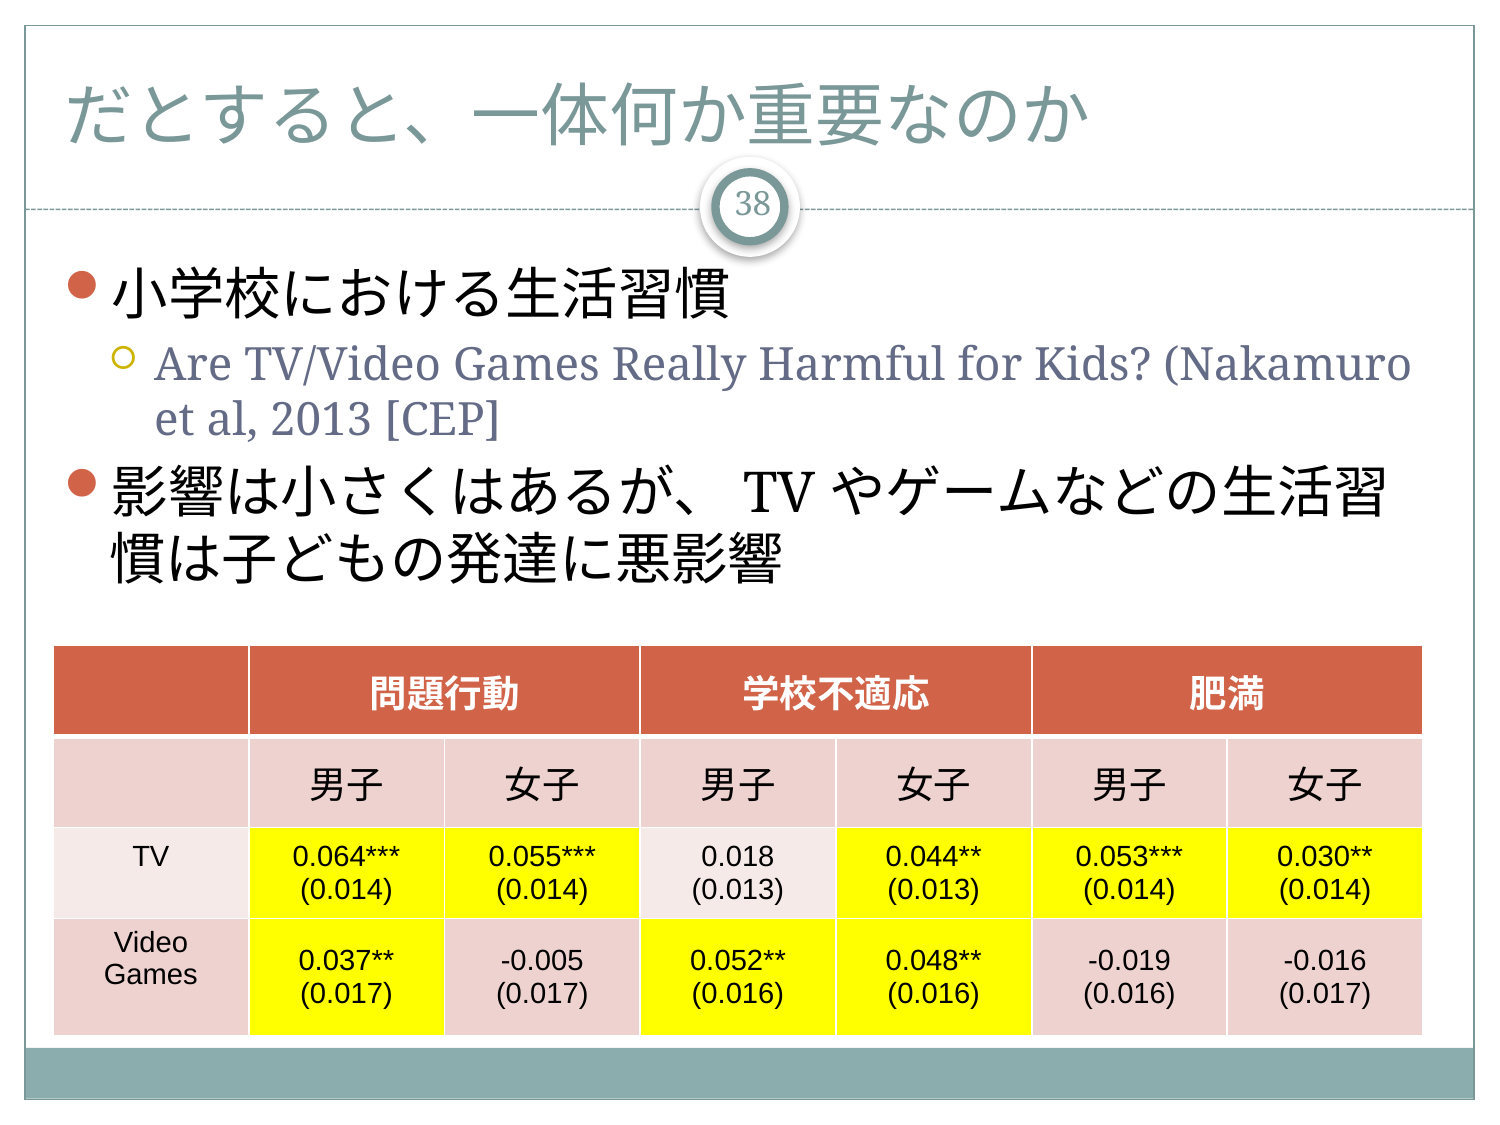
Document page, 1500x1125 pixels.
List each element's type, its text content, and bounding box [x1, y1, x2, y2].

table_cell [54, 739, 248, 827]
table_cell 0.048** (0.016) [837, 919, 1031, 1035]
table_cell 女子 [837, 739, 1031, 827]
table_cell 0.037** (0.017) [250, 919, 444, 1035]
table_cell 0.044** (0.013) [837, 828, 1031, 918]
table_cell 男子 [1033, 739, 1226, 827]
table_cell 0.030** (0.014) [1228, 828, 1422, 918]
list 小学校における生活習慣 Are TV/Video Games Really Harmful for Kids? (Nakamuro et al, 2013 [CEP] 影響は小さくはあるが、TVやゲームなどの生活習慣は子どもの発達に悪影響 [49, 250, 1445, 1001]
table_cell TV [54, 828, 248, 918]
table_cell -0.005 (0.017) [445, 919, 639, 1035]
slide_number 38 [715, 168, 791, 241]
table_cell 男子 [641, 739, 835, 827]
table_cell -0.019 (0.016) [1033, 919, 1226, 1035]
table_header 肥満 [1033, 646, 1422, 734]
table_cell Video Games [54, 919, 248, 1035]
table_cell 0.018 (0.013) [641, 828, 835, 918]
table_cell 女子 [445, 739, 639, 827]
table_cell 0.053*** (0.014) [1033, 828, 1226, 918]
table_cell 0.064*** (0.014) [250, 828, 444, 918]
table_cell 女子 [1228, 739, 1422, 827]
table_header [54, 646, 248, 734]
table_cell 0.055*** (0.014) [445, 828, 639, 918]
table_cell 0.052** (0.016) [641, 919, 835, 1035]
title だとすると、一体何か重要なのか [49, 37, 1450, 162]
table_header 問題行動 [250, 646, 639, 734]
table_header 学校不適応 [641, 646, 1031, 734]
table_cell -0.016 (0.017) [1228, 919, 1422, 1035]
table_cell 男子 [250, 739, 444, 827]
